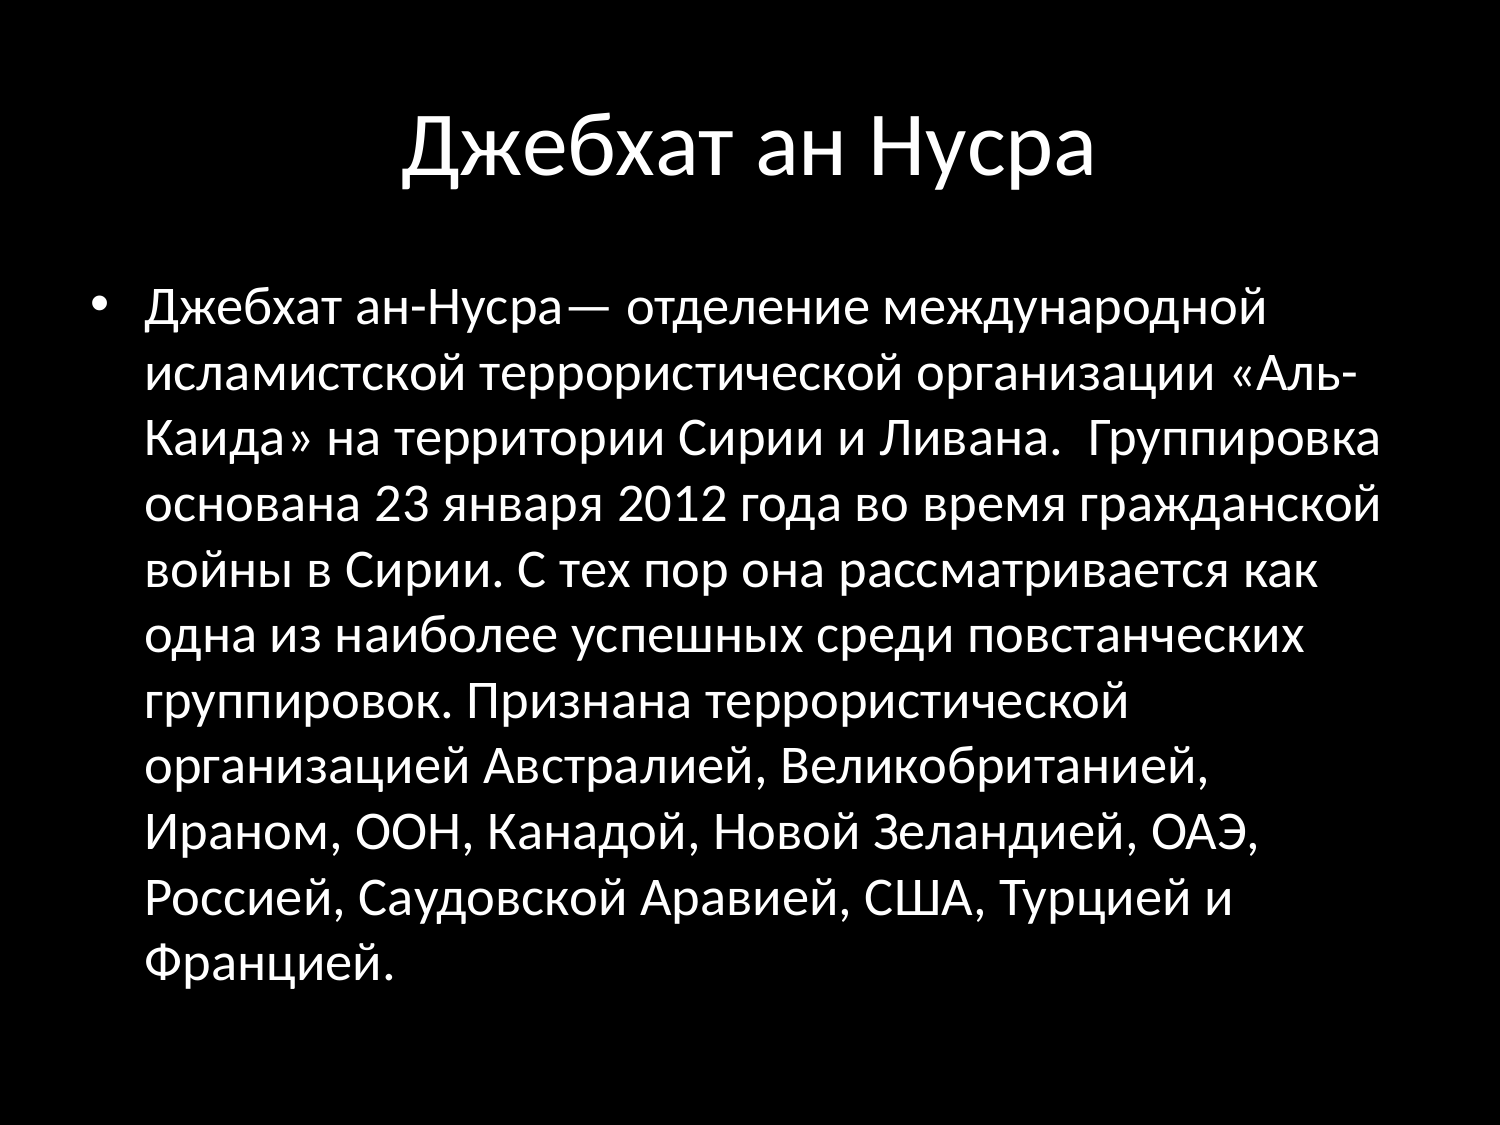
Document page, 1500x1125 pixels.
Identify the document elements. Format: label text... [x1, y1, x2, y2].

title Джебхат ан Нусра [75, 45, 1425, 233]
list Джебхат ан-Нусра— отделение международной исламистской террористической организации «Аль-Каида» на территории Сирии и Ливана. Группировка основана 23 января 2012 года во время гражданской войны в Сирии. С тех пор она рассматривается как одна из наиболее успешных среди повстанческих группировок. Признана террористической организацией Австралией, Великобританией, Ираном, ООН, Канадой, Новой Зеландией, ОАЭ, Россией, Саудовской Аравией, США, Турцией и Францией. [75, 262, 1425, 1005]
